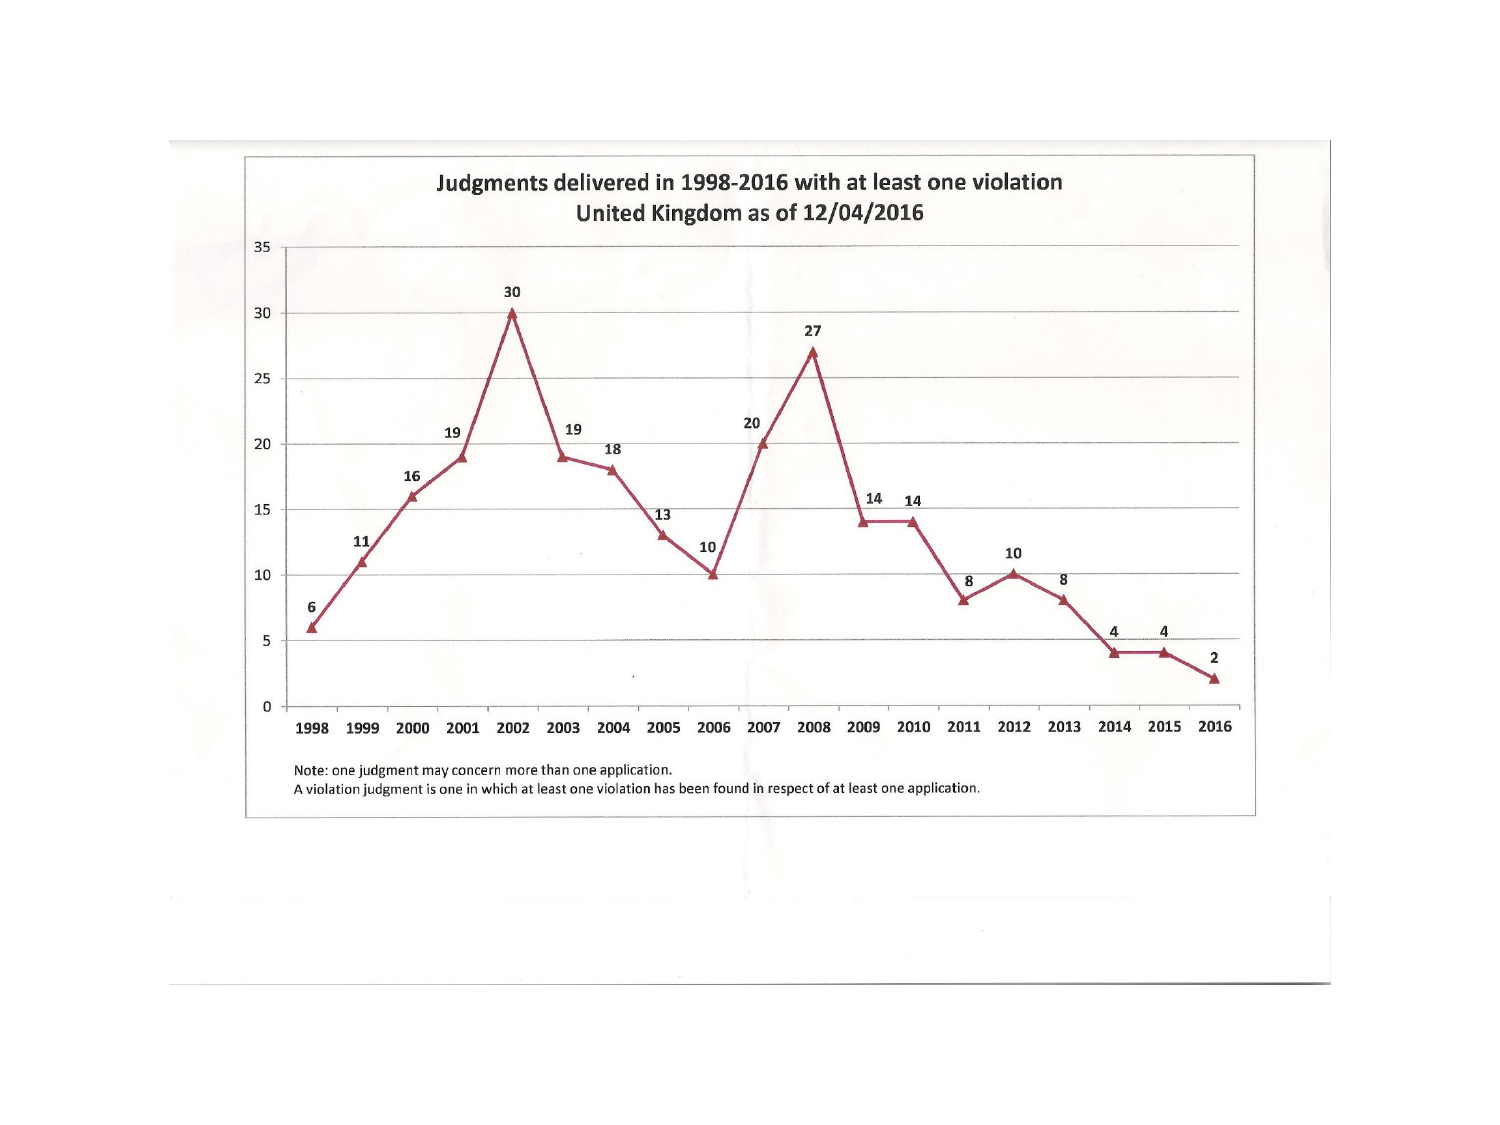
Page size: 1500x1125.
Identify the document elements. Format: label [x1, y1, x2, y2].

picture [169, 140, 1331, 985]
